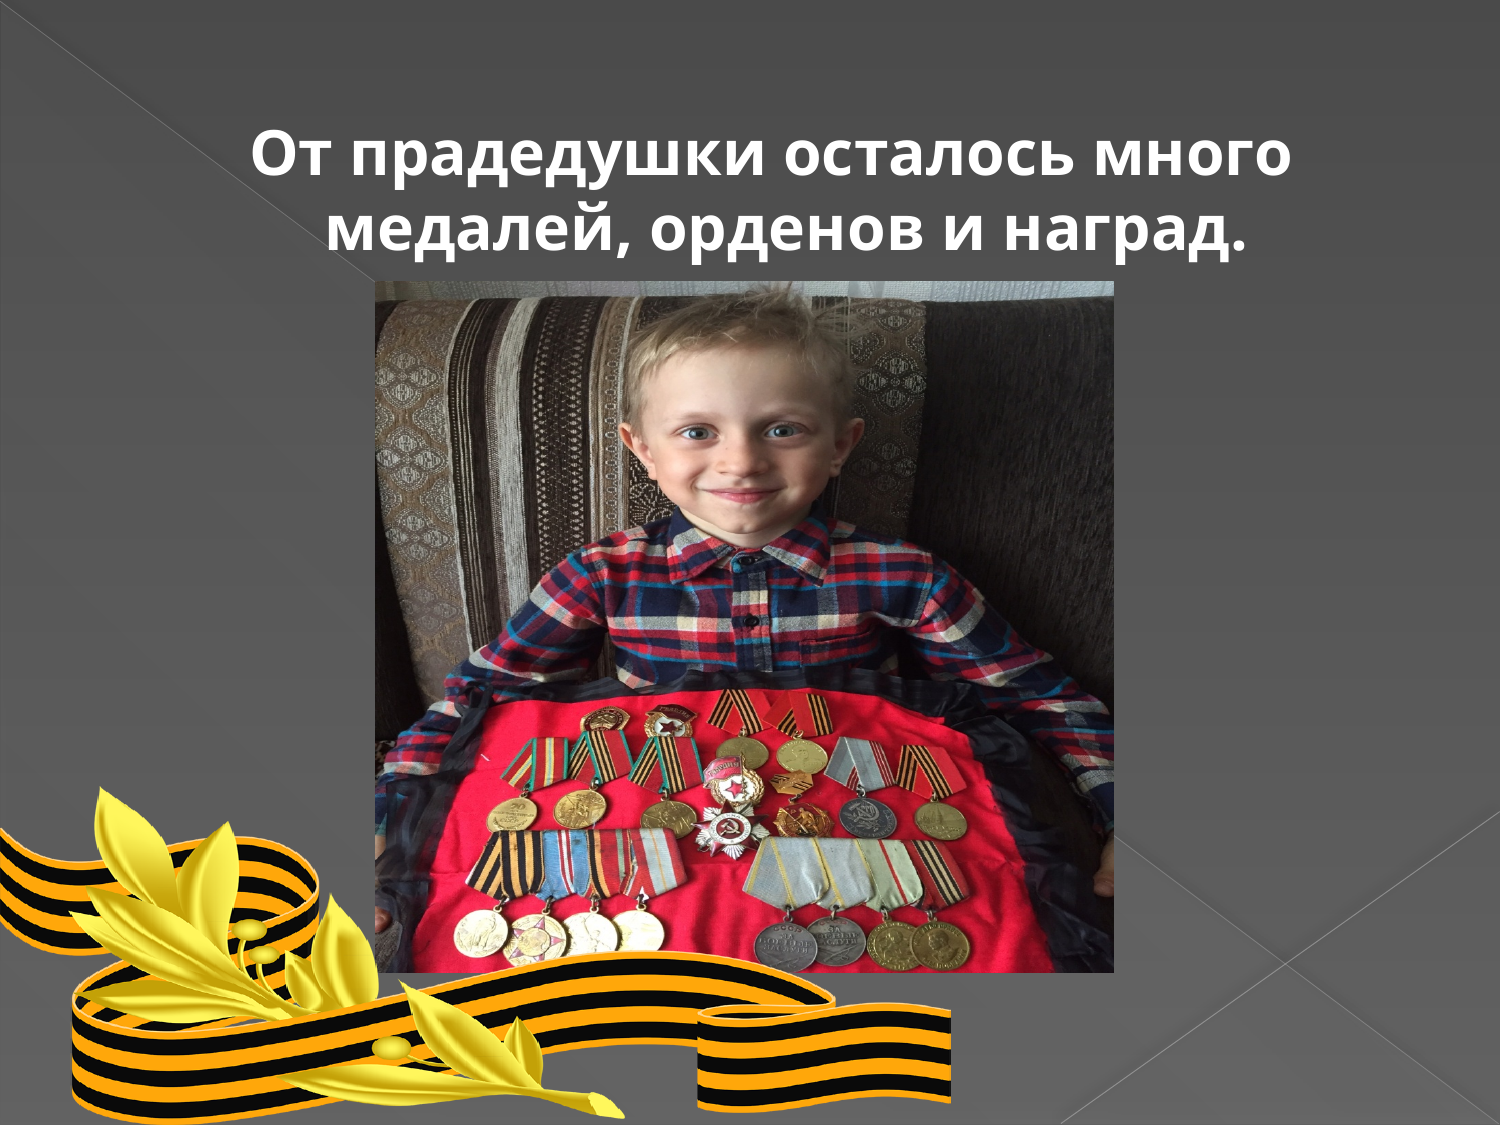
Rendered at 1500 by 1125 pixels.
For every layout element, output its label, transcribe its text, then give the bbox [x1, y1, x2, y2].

list От прадедушки осталось много медалей, орденов и наград. наград. [75, 105, 1425, 1005]
picture [0, 280, 1114, 1125]
